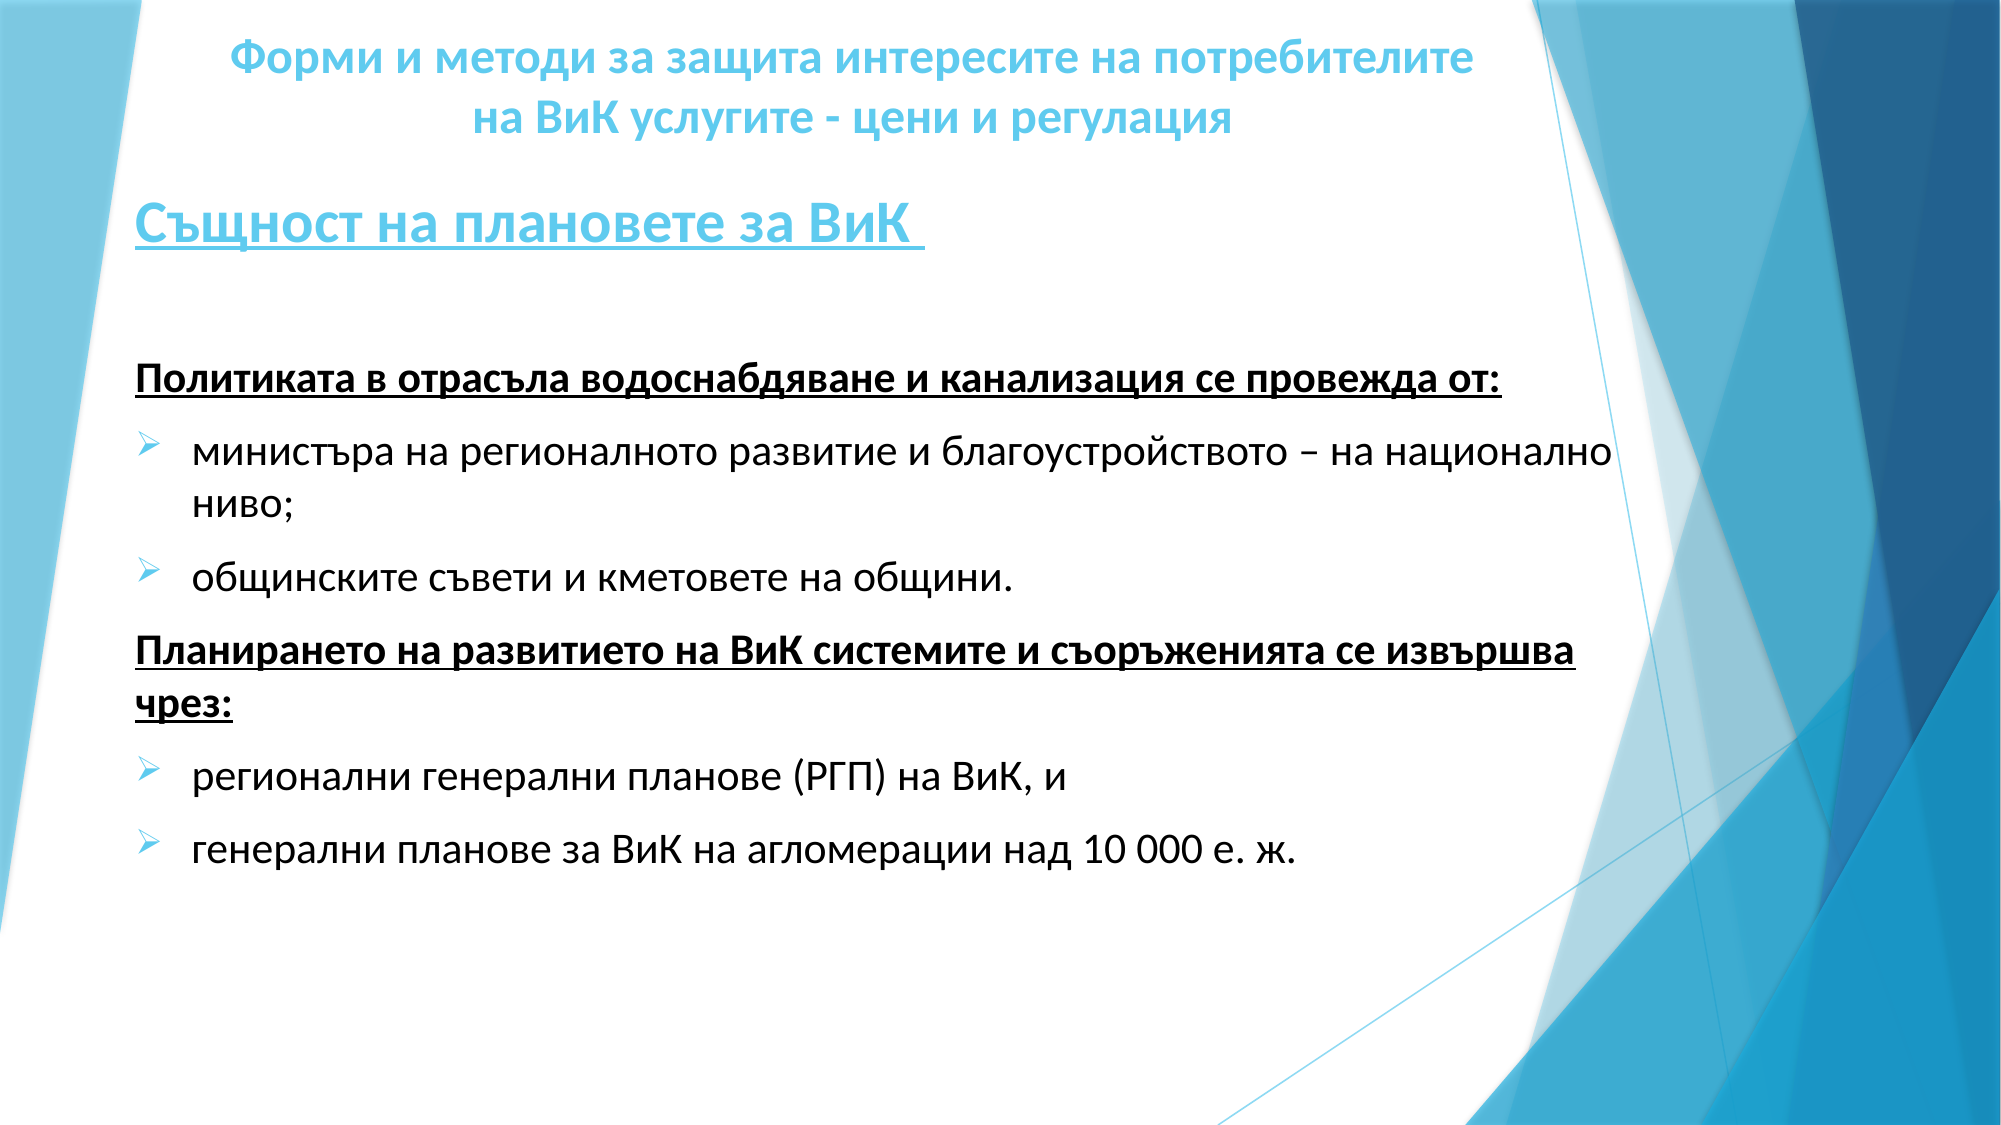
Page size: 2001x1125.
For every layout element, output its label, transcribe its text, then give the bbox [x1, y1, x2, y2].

title Форми и методи за защита интересите на потребителите на ВиК услугите - цени и регулация [188, 18, 1518, 152]
subtitle Същност на плановете за ВиК Политиката в отрасъла водоснабдяване и канализация се провежда от: министъра на регионалното развитие и благоустройството – на национално ниво; общинските съвети и кметовете на общини. Планирането на развитието на ВиК системите и съоръженията се извършва чрез: регионални генерални планове (РГП) на ВиК, и генерални планове за ВиК на агломерации над 10 000 е. ж. [120, 174, 1699, 1078]
